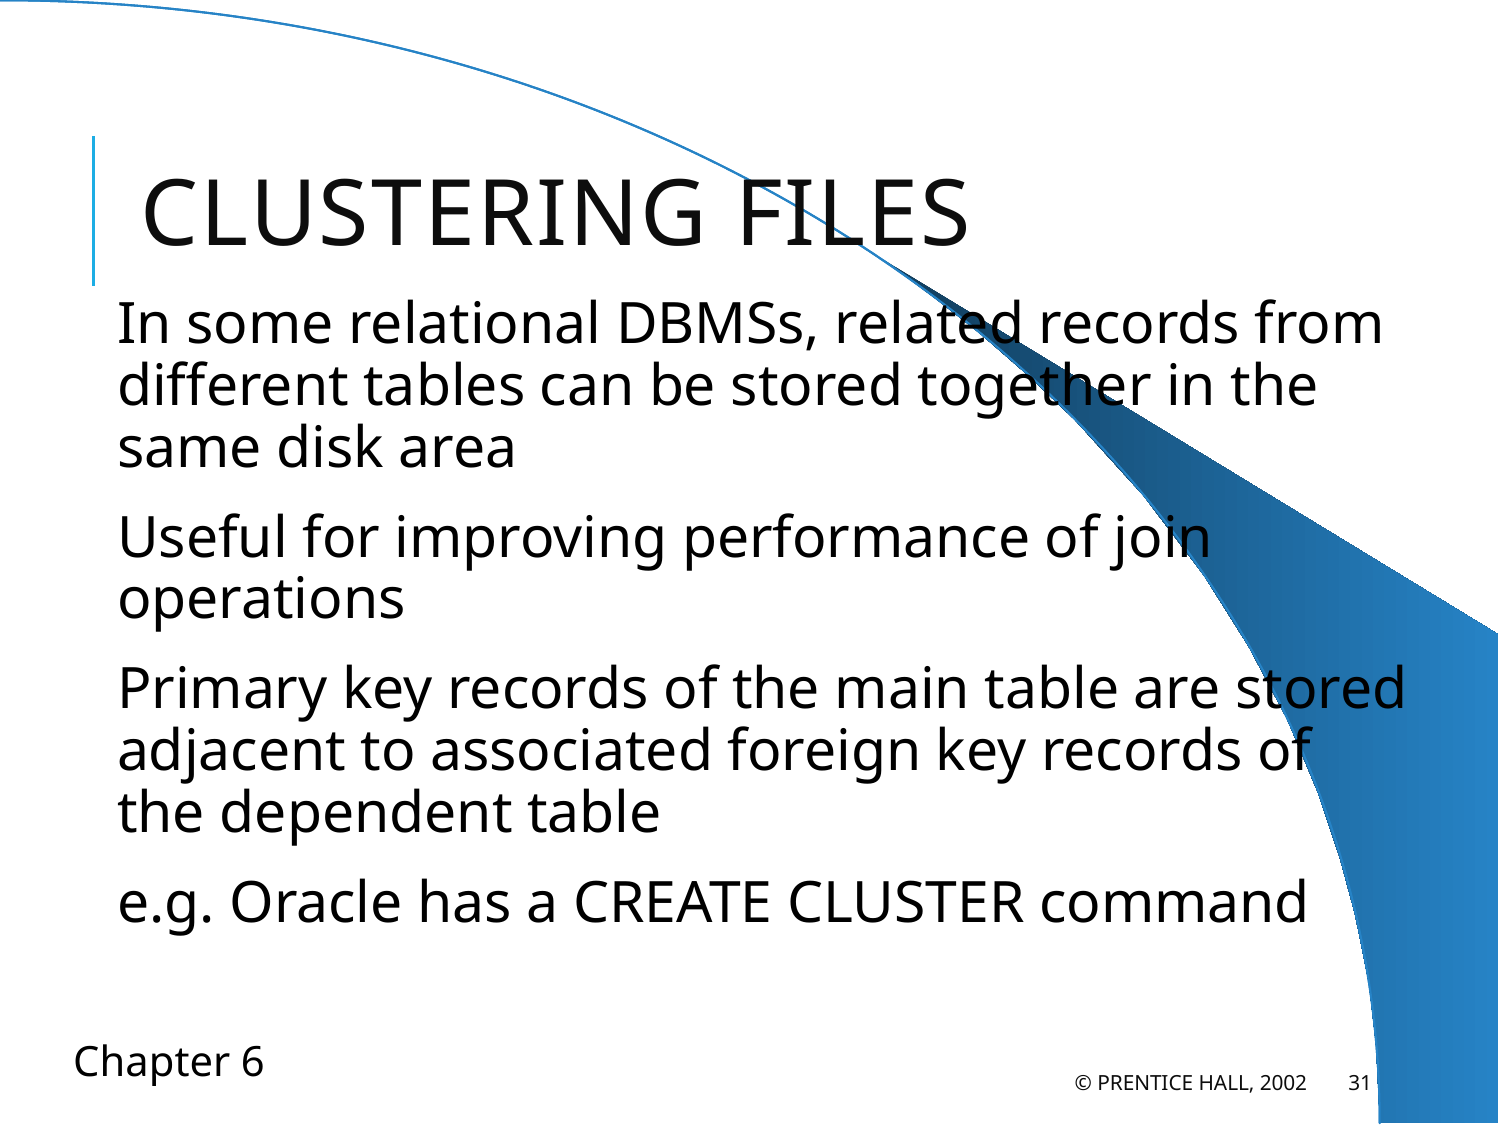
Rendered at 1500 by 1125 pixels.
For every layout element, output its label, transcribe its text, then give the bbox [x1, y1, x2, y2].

footer © Prentice Hall, 2002 [595, 1061, 1322, 1107]
title Clustering Files [126, 96, 1322, 287]
slide_number 31 [1333, 1061, 1454, 1107]
list In some relational DBMSs, related records from different tables can be stored together in the same disk area Useful for improving performance of join operations Primary key records of the main table are stored adjacent to associated foreign key records of the dependent table e.g. Oracle has a CREATE CLUSTER command [87, 287, 1425, 948]
